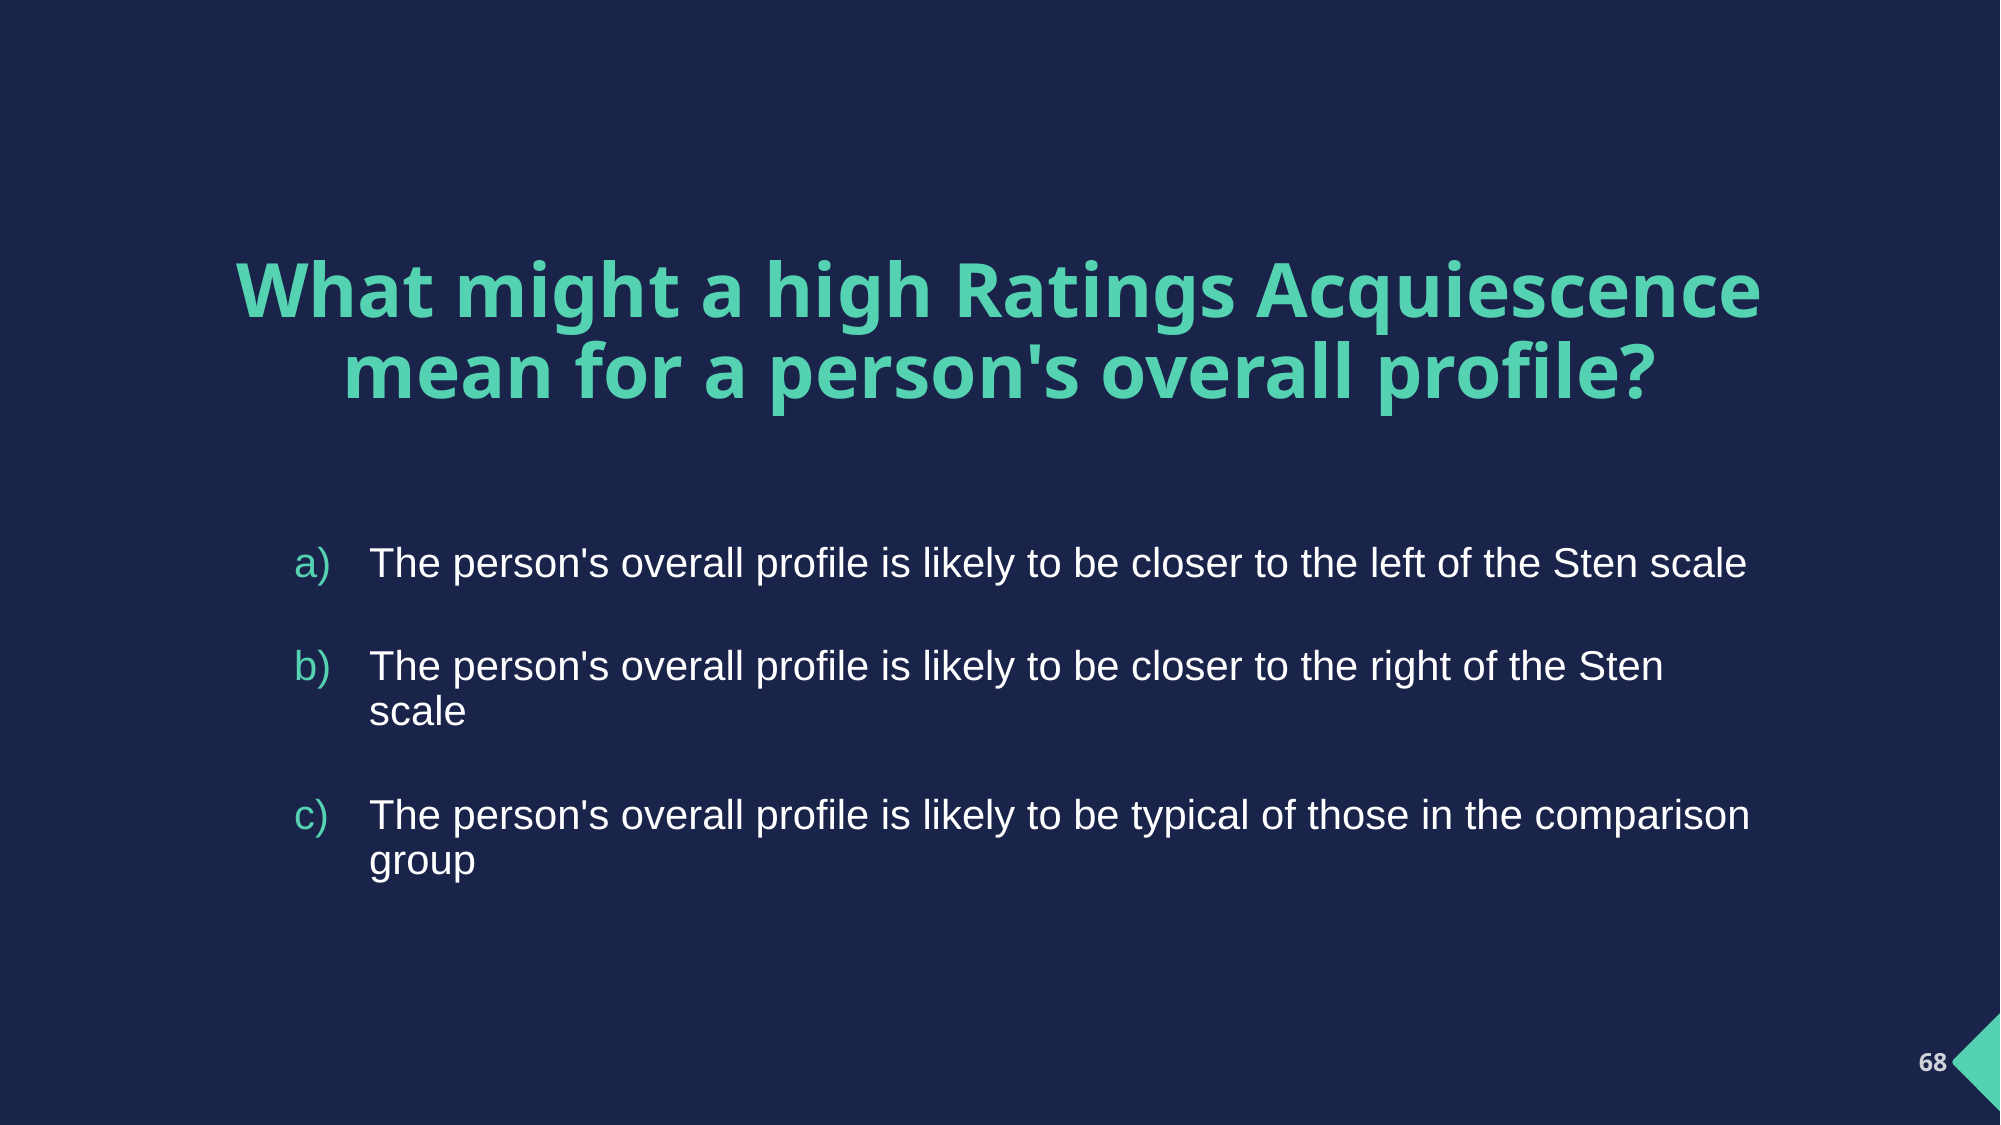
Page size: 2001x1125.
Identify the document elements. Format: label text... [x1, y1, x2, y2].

list The person's overall profile is likely to be closer to the left of the Sten scale The person's overall profile is likely to be closer to the right of the Sten scale The person's overall profile is likely to be typical of those in the comparison group [279, 533, 1781, 918]
title What might a high Ratings Acquiescence mean for a person's overall profile? [167, 218, 1833, 450]
text_box 68 [1830, 1039, 1963, 1089]
